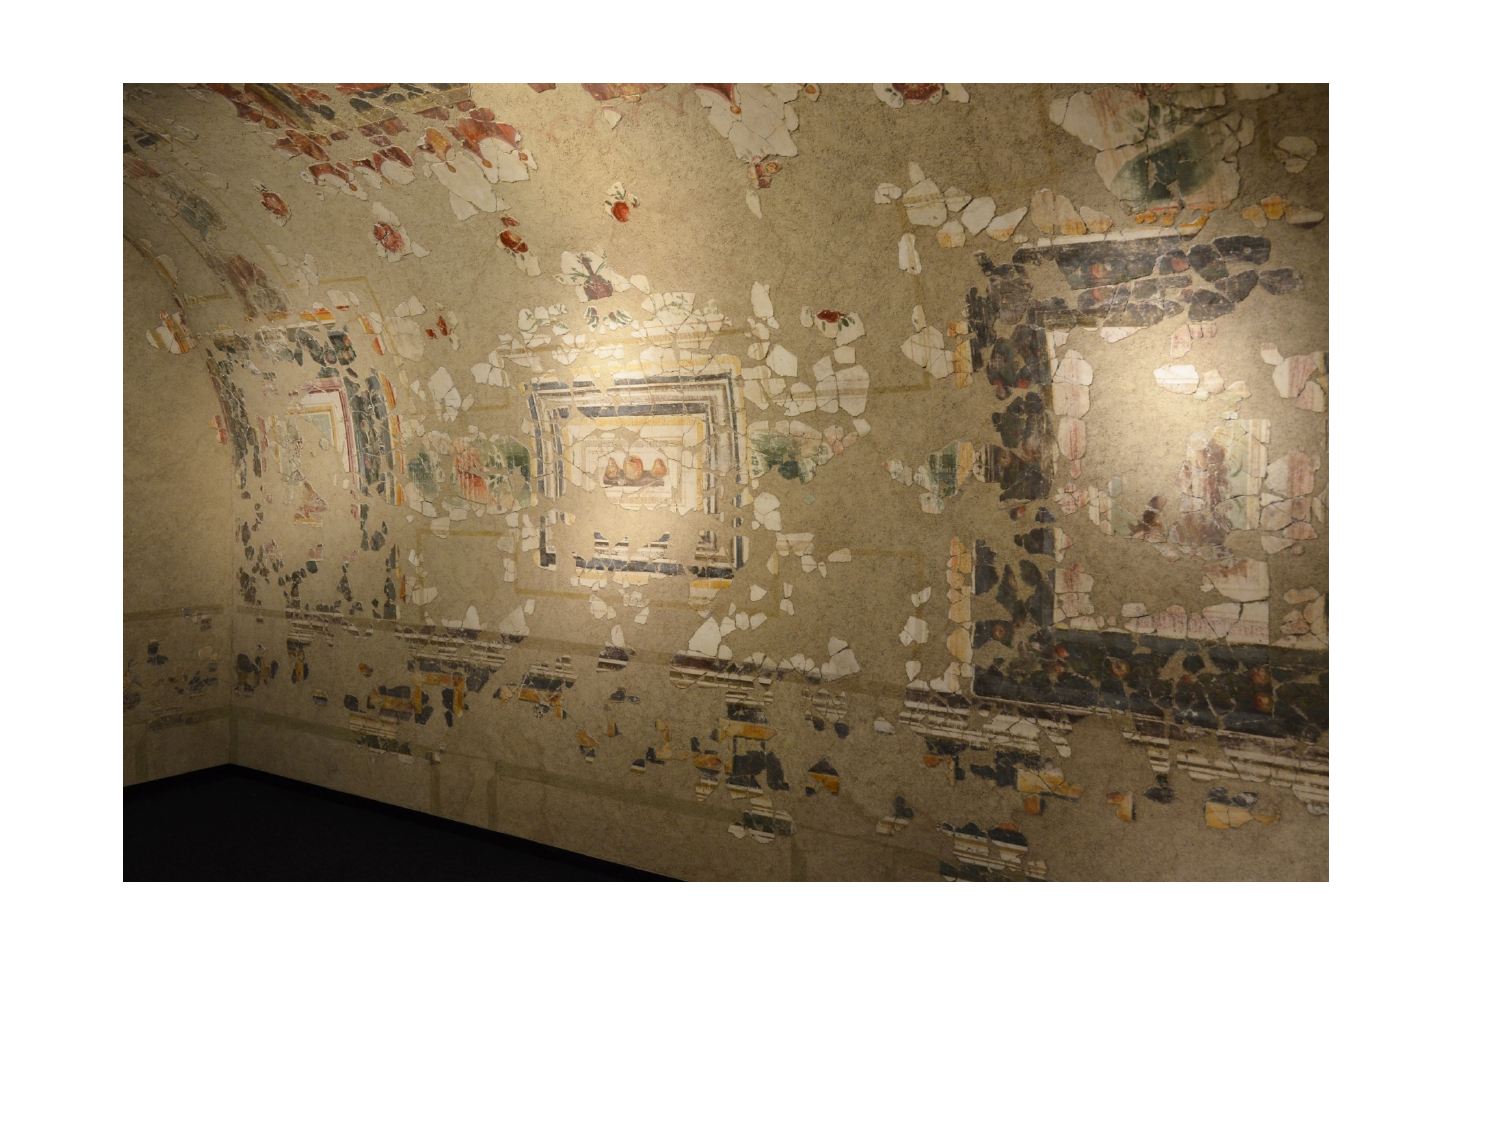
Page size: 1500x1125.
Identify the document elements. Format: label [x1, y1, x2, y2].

picture [123, 83, 1329, 882]
